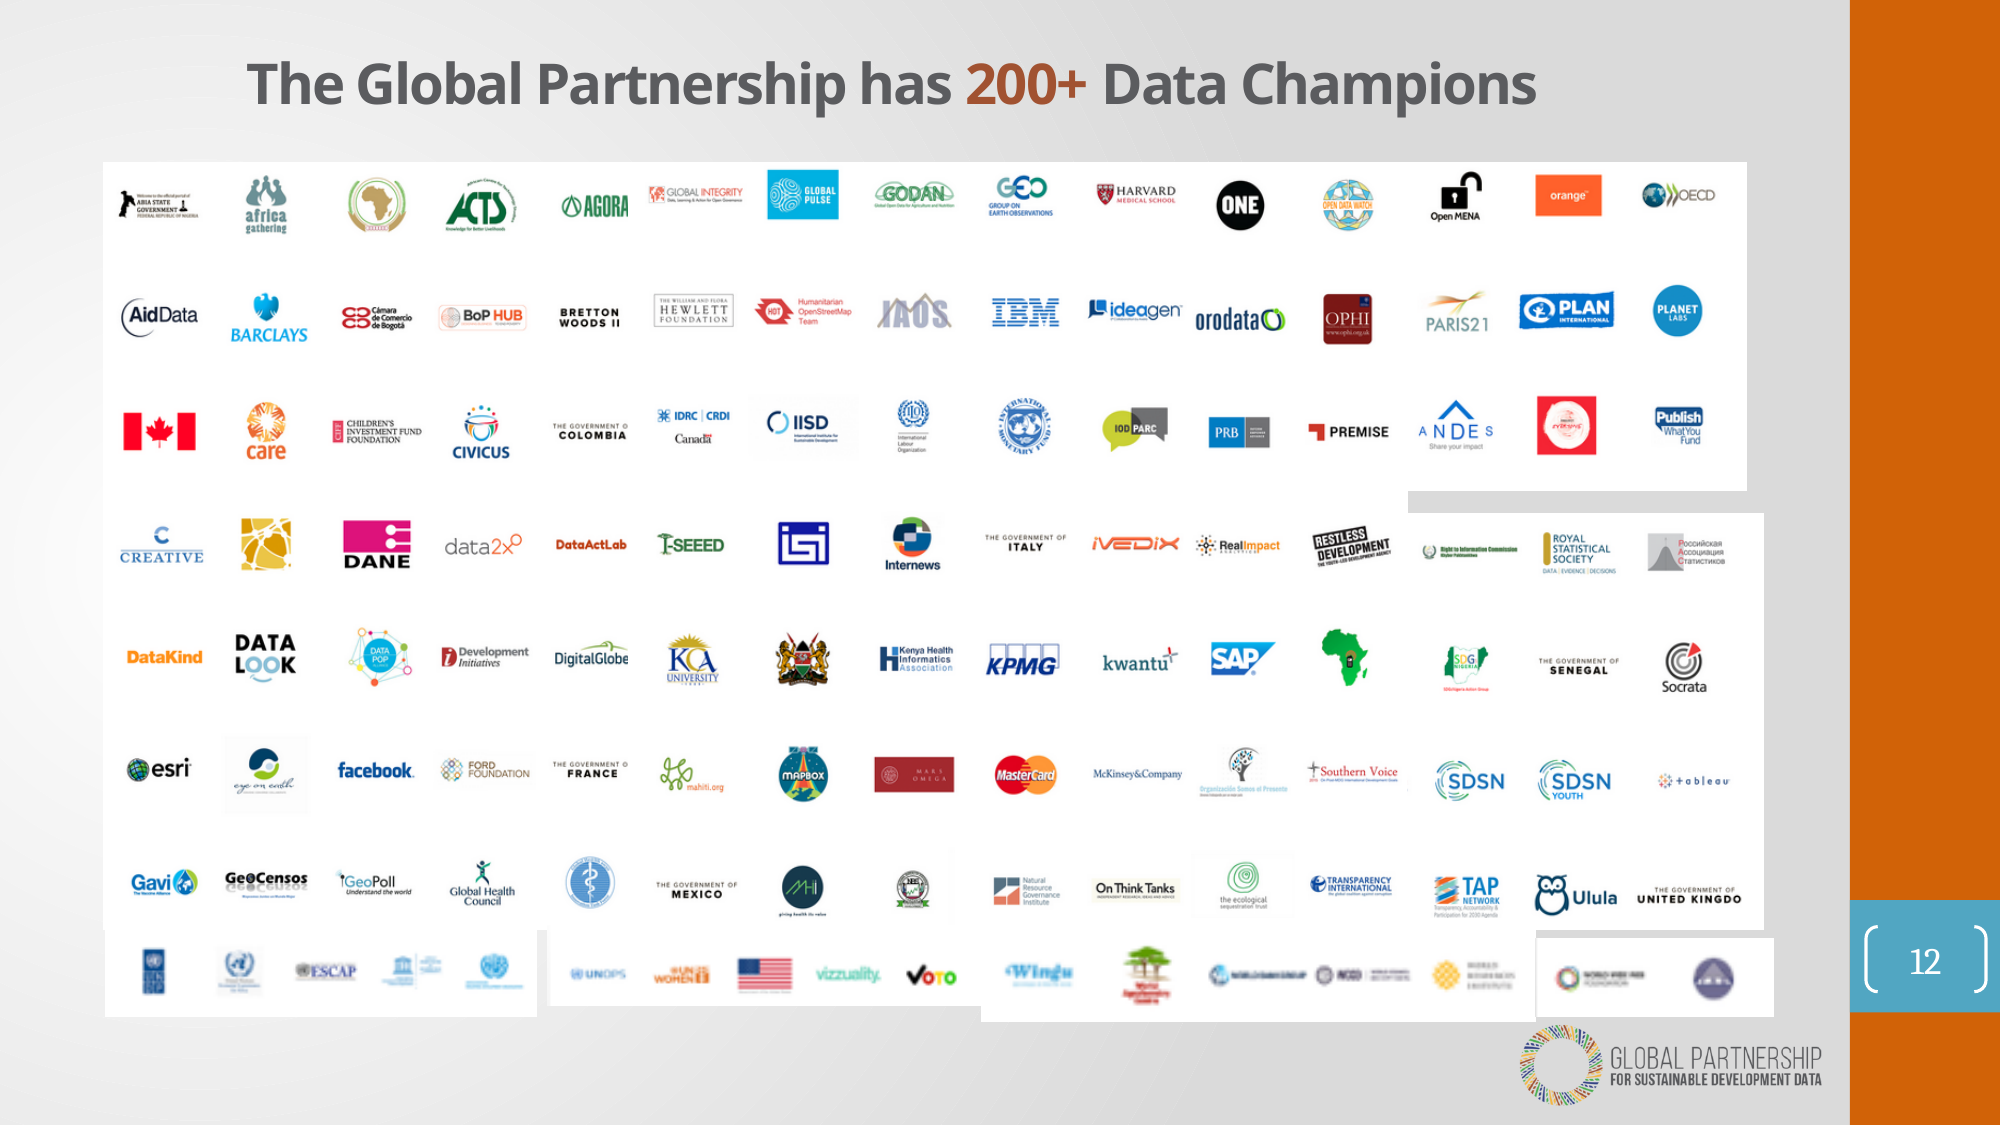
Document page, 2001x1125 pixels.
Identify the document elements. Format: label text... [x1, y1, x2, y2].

text_box 12 [1865, 926, 1987, 992]
title The Global Partnership has 200+ Data Champions [142, 44, 1643, 128]
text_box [102, 162, 1774, 1022]
picture [1518, 1023, 1823, 1107]
